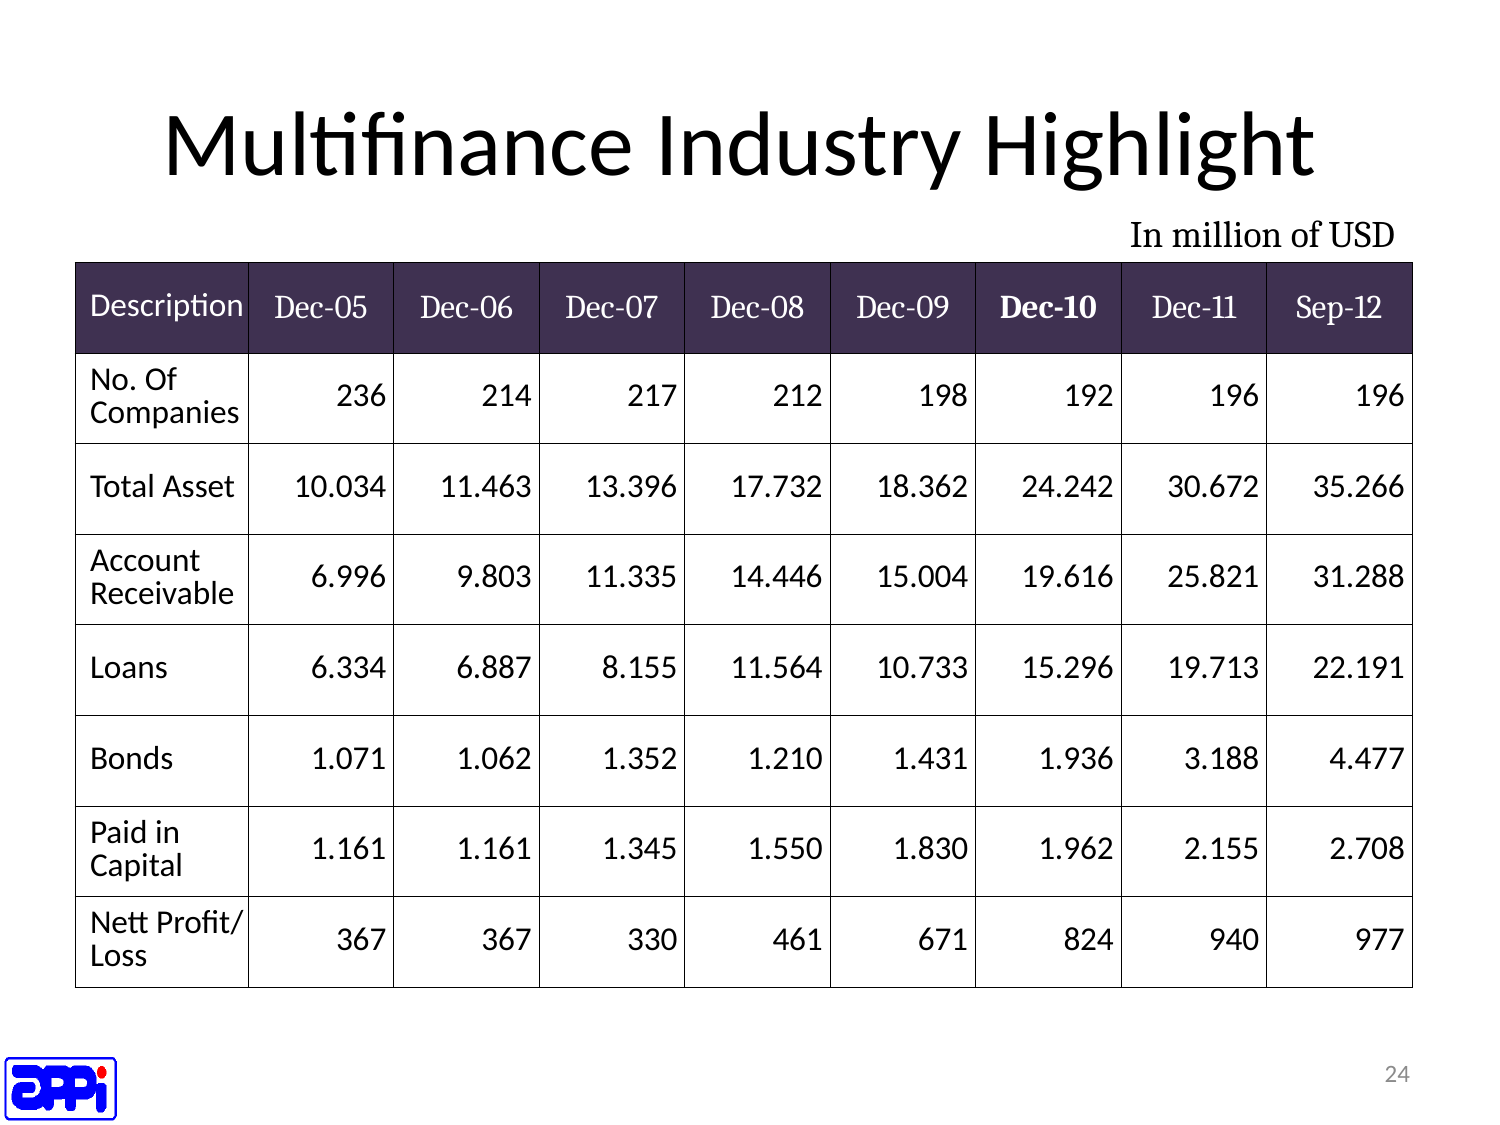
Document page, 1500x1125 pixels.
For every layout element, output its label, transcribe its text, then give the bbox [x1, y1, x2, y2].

table_cell No. Of Companies [76, 354, 248, 443]
table_cell 6.996 [249, 535, 393, 624]
table_cell 4.477 [1267, 716, 1412, 806]
table_cell Paid in Capital [76, 807, 248, 896]
table_cell 18.362 [831, 444, 975, 534]
table_cell 1.345 [540, 807, 684, 896]
table_cell Account Receivable [76, 535, 248, 624]
table_cell 15.296 [976, 625, 1121, 715]
table_cell 19.616 [976, 535, 1121, 624]
table_cell 10.733 [831, 625, 975, 715]
table_cell 24.242 [976, 444, 1121, 534]
table_cell 17.732 [685, 444, 830, 534]
table_cell 9.803 [394, 535, 539, 624]
table_cell Bonds [76, 716, 248, 806]
table_cell 977 [1267, 897, 1412, 987]
table_header Dec-07 [540, 263, 684, 353]
table_cell 940 [1122, 897, 1266, 987]
table_cell 31.288 [1267, 535, 1412, 624]
table_cell 214 [394, 354, 539, 443]
table_cell 1.062 [394, 716, 539, 806]
table_cell 2.708 [1267, 807, 1412, 896]
table_header Dec-06 [394, 263, 539, 353]
table_cell 30.672 [1122, 444, 1266, 534]
table_cell 11.463 [394, 444, 539, 534]
table_cell 13.396 [540, 444, 684, 534]
table_cell 6.887 [394, 625, 539, 715]
table_cell 1.352 [540, 716, 684, 806]
table_cell 217 [540, 354, 684, 443]
table_cell 25.821 [1122, 535, 1266, 624]
table_cell 1.962 [976, 807, 1121, 896]
table_cell 367 [394, 897, 539, 987]
table_cell 19.713 [1122, 625, 1266, 715]
table_cell 3.188 [1122, 716, 1266, 806]
table_header Description [76, 263, 248, 353]
table_cell 2.155 [1122, 807, 1266, 896]
table_cell 6.334 [249, 625, 393, 715]
table_header Dec-09 [831, 263, 975, 353]
table_header Dec-11 [1122, 275, 1266, 353]
table_cell 824 [976, 897, 1121, 987]
table_cell 196 [1122, 354, 1266, 443]
table_cell 1.210 [685, 716, 830, 806]
table_cell 330 [540, 897, 684, 987]
table_cell 671 [831, 897, 975, 987]
title Multifinance Industry Highlight [75, 45, 1425, 233]
table_cell Loans [76, 625, 248, 715]
table_cell 198 [831, 354, 975, 443]
table_cell 212 [685, 354, 830, 443]
table_header Sep-12 [1267, 275, 1412, 353]
table_cell 22.191 [1267, 625, 1412, 715]
table_cell 1.161 [394, 807, 539, 896]
table_cell 11.335 [540, 535, 684, 624]
table_cell 461 [685, 897, 830, 987]
slide_number 24 [1074, 1042, 1425, 1103]
table_cell 1.830 [831, 807, 975, 896]
table_cell 1.550 [685, 807, 830, 896]
table_cell 1.161 [249, 807, 393, 896]
table_cell Total Asset [76, 444, 248, 534]
table_header Dec-10 [976, 263, 1121, 353]
table_cell 8.155 [540, 625, 684, 715]
table_cell 11.564 [685, 625, 830, 715]
table_cell 10.034 [249, 444, 393, 534]
table_cell 1.071 [249, 716, 393, 806]
table_cell 15.004 [831, 535, 975, 624]
table_cell 367 [249, 897, 393, 987]
table_cell 1.936 [976, 716, 1121, 806]
table_cell 196 [1267, 354, 1412, 443]
table_header Dec-05 [249, 263, 393, 353]
table_cell 35.266 [1267, 444, 1412, 534]
table_cell 14.446 [685, 535, 830, 624]
table_cell 192 [976, 354, 1121, 443]
table_cell 1.431 [831, 716, 975, 806]
picture [0, 1049, 121, 1125]
table_header Dec-08 [685, 263, 830, 353]
table_cell Nett Profit/ Loss [76, 897, 248, 987]
text_box In million of USD [1050, 195, 1475, 275]
table_cell 236 [249, 354, 393, 443]
